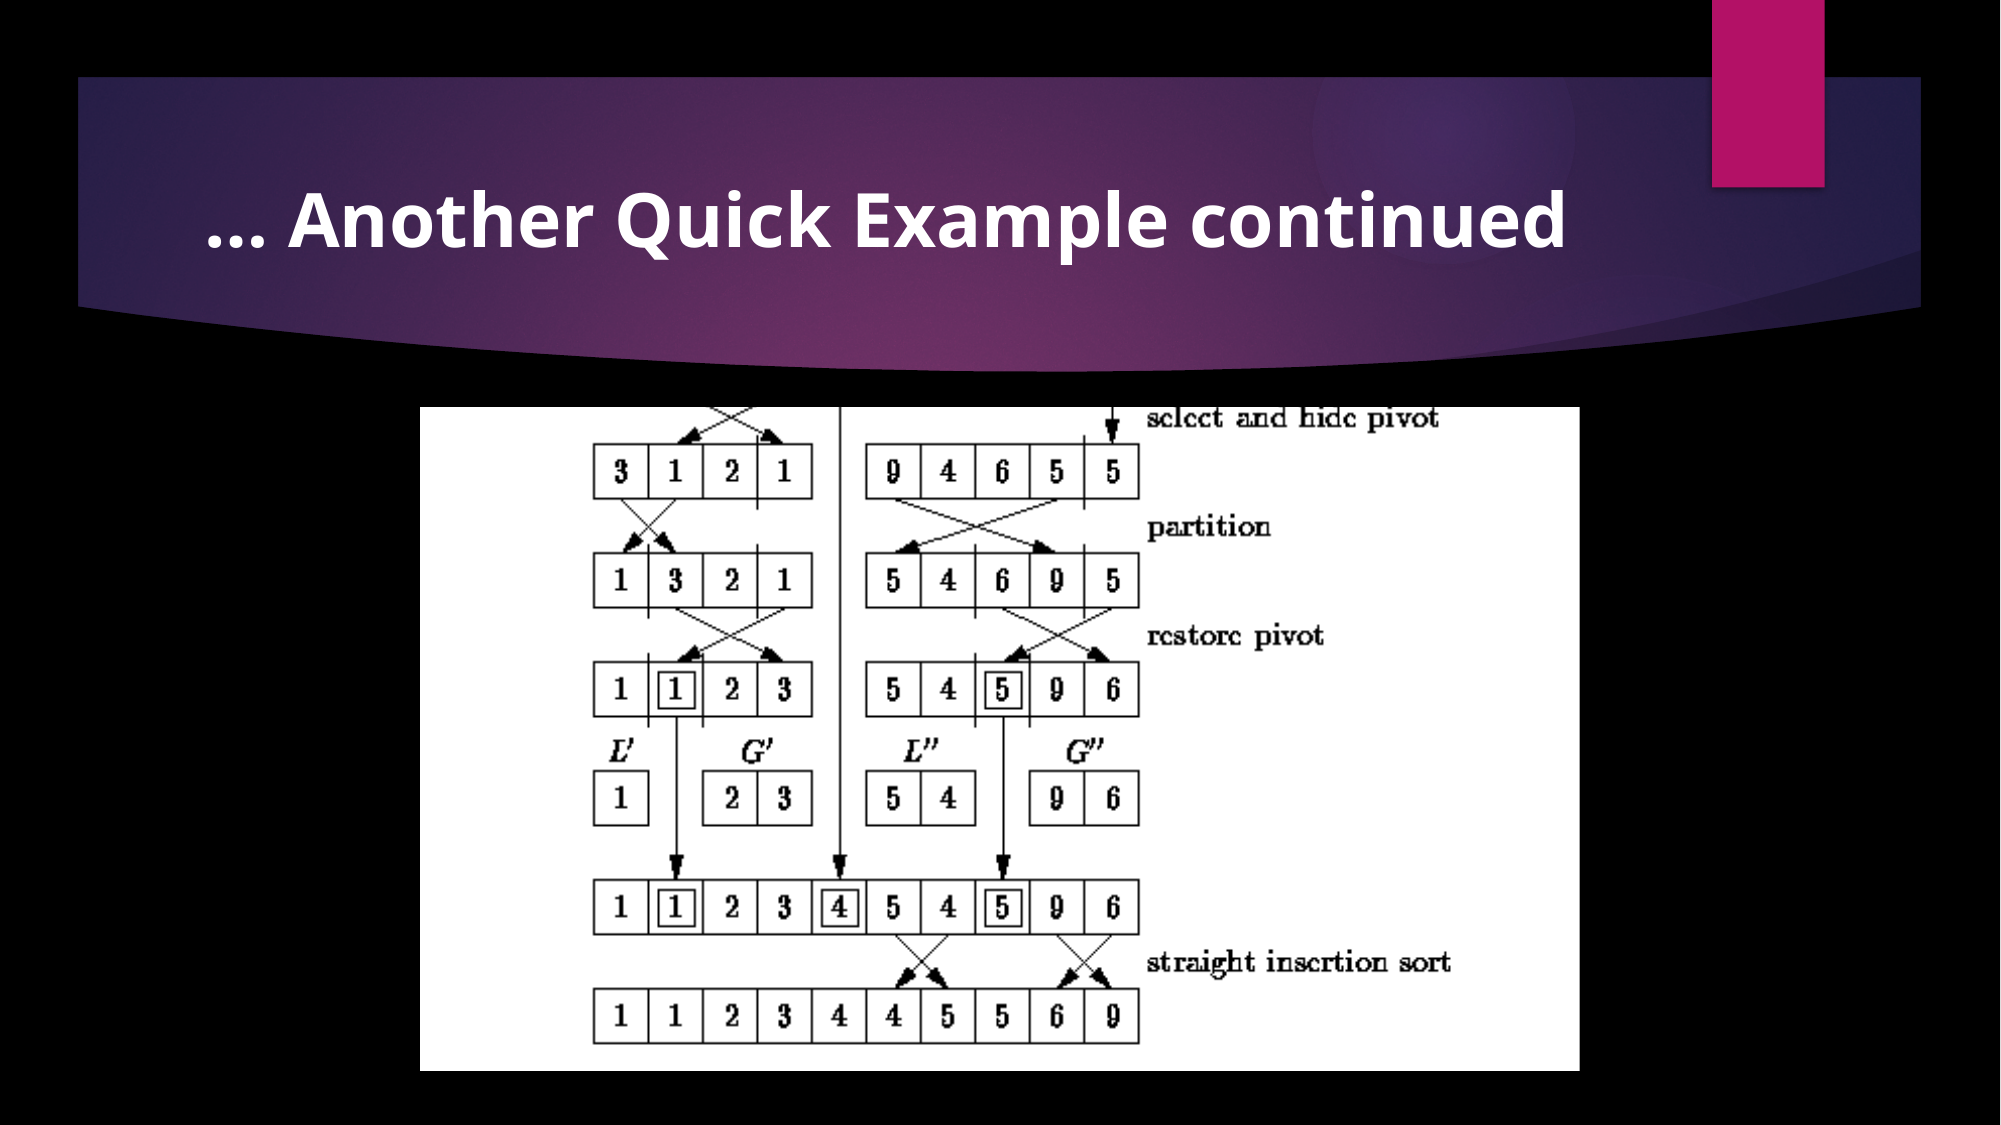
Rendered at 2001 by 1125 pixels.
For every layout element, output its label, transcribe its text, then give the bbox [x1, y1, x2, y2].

picture [419, 406, 1580, 1072]
title … Another Quick Example continued [189, 159, 1627, 276]
